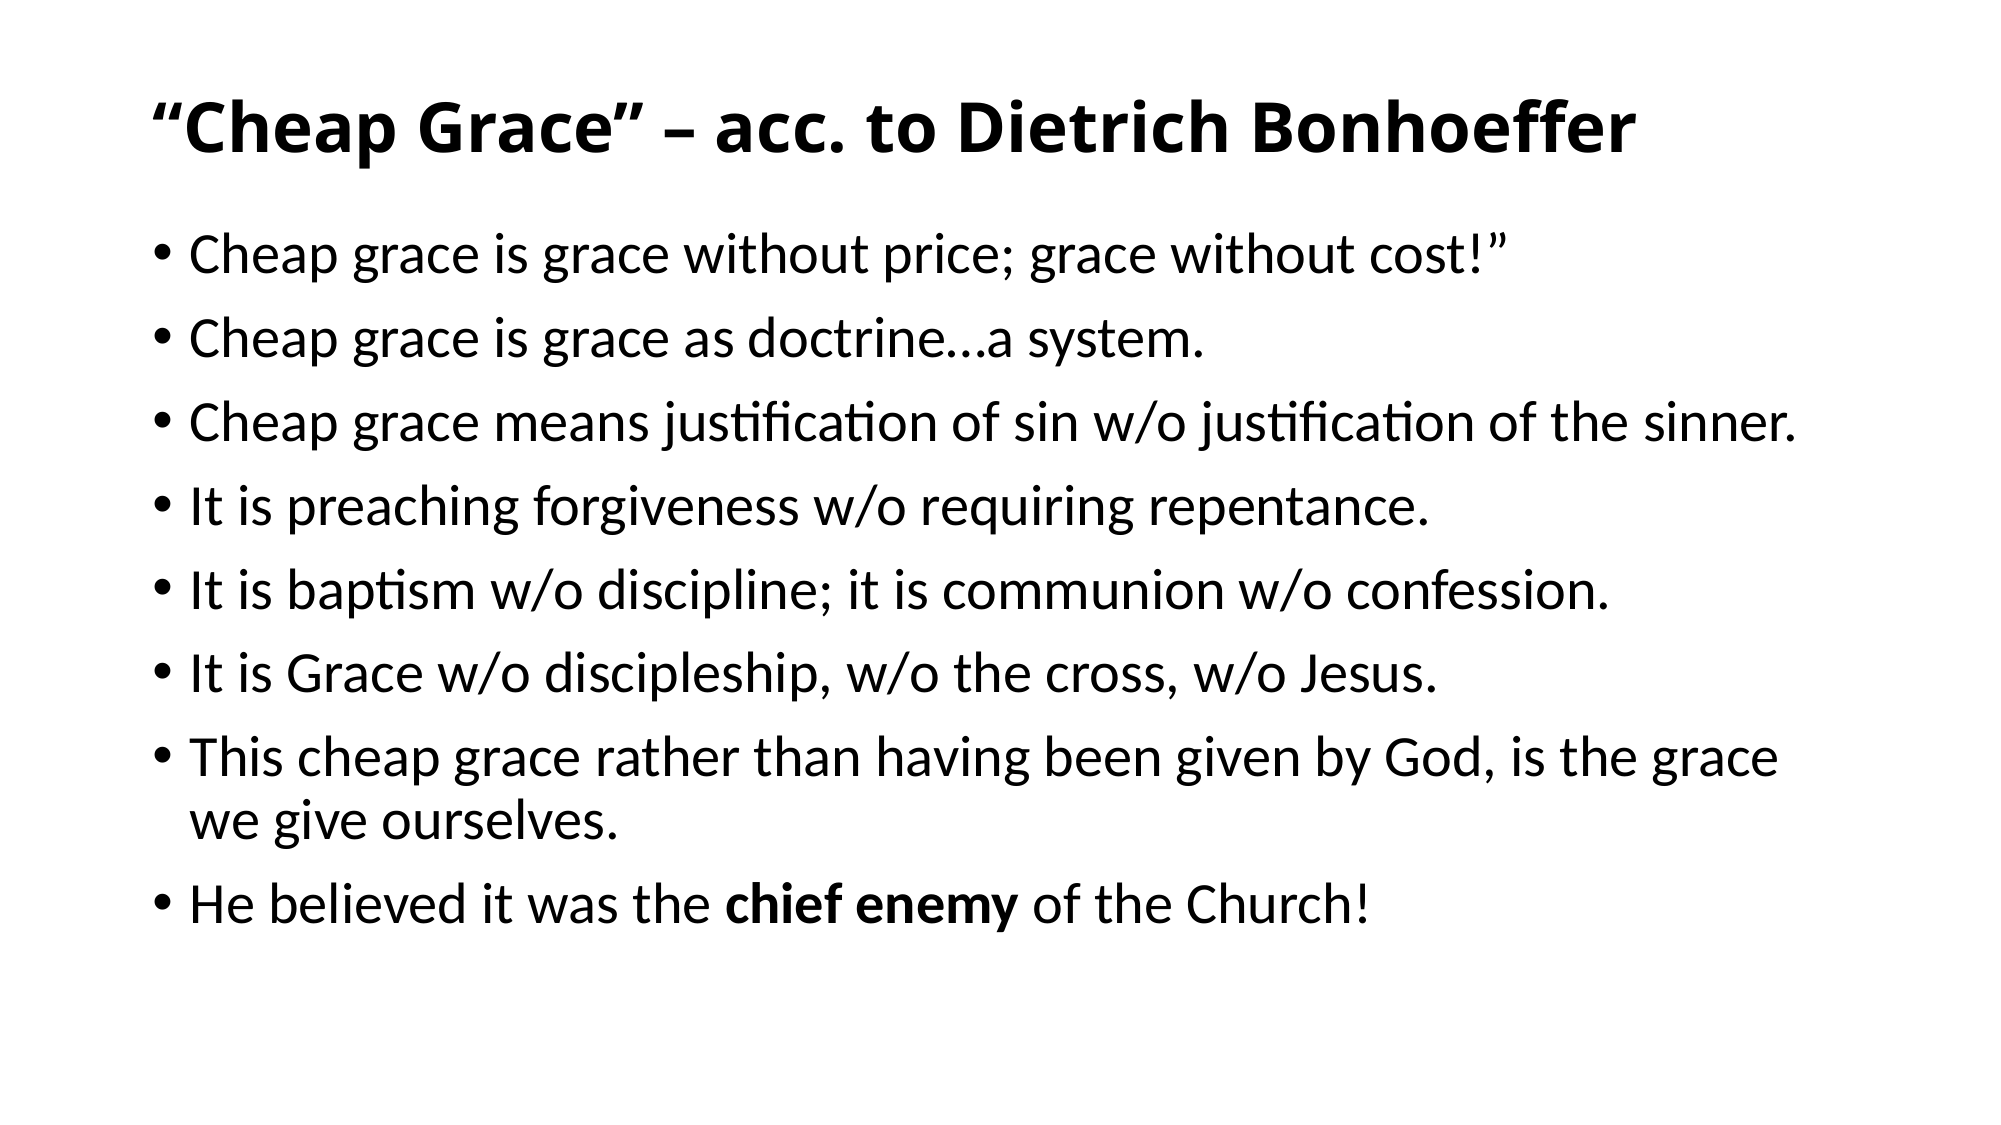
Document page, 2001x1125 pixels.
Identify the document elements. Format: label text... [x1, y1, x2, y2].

title “Cheap Grace” – acc. to Dietrich Bonhoeffer [137, 59, 1863, 201]
list Cheap grace is grace without price; grace without cost!” Cheap grace is grace as doctrine…a system. Cheap grace means justification of sin w/o justification of the sinner. It is preaching forgiveness w/o requiring repentance. It is baptism w/o discipline; it is communion w/o confession. It is Grace w/o discipleship, w/o the cross, w/o Jesus. This cheap grace rather than having been given by God, is the grace we give ourselves. He believed it was the chief enemy of the Church! [137, 216, 1863, 1014]
